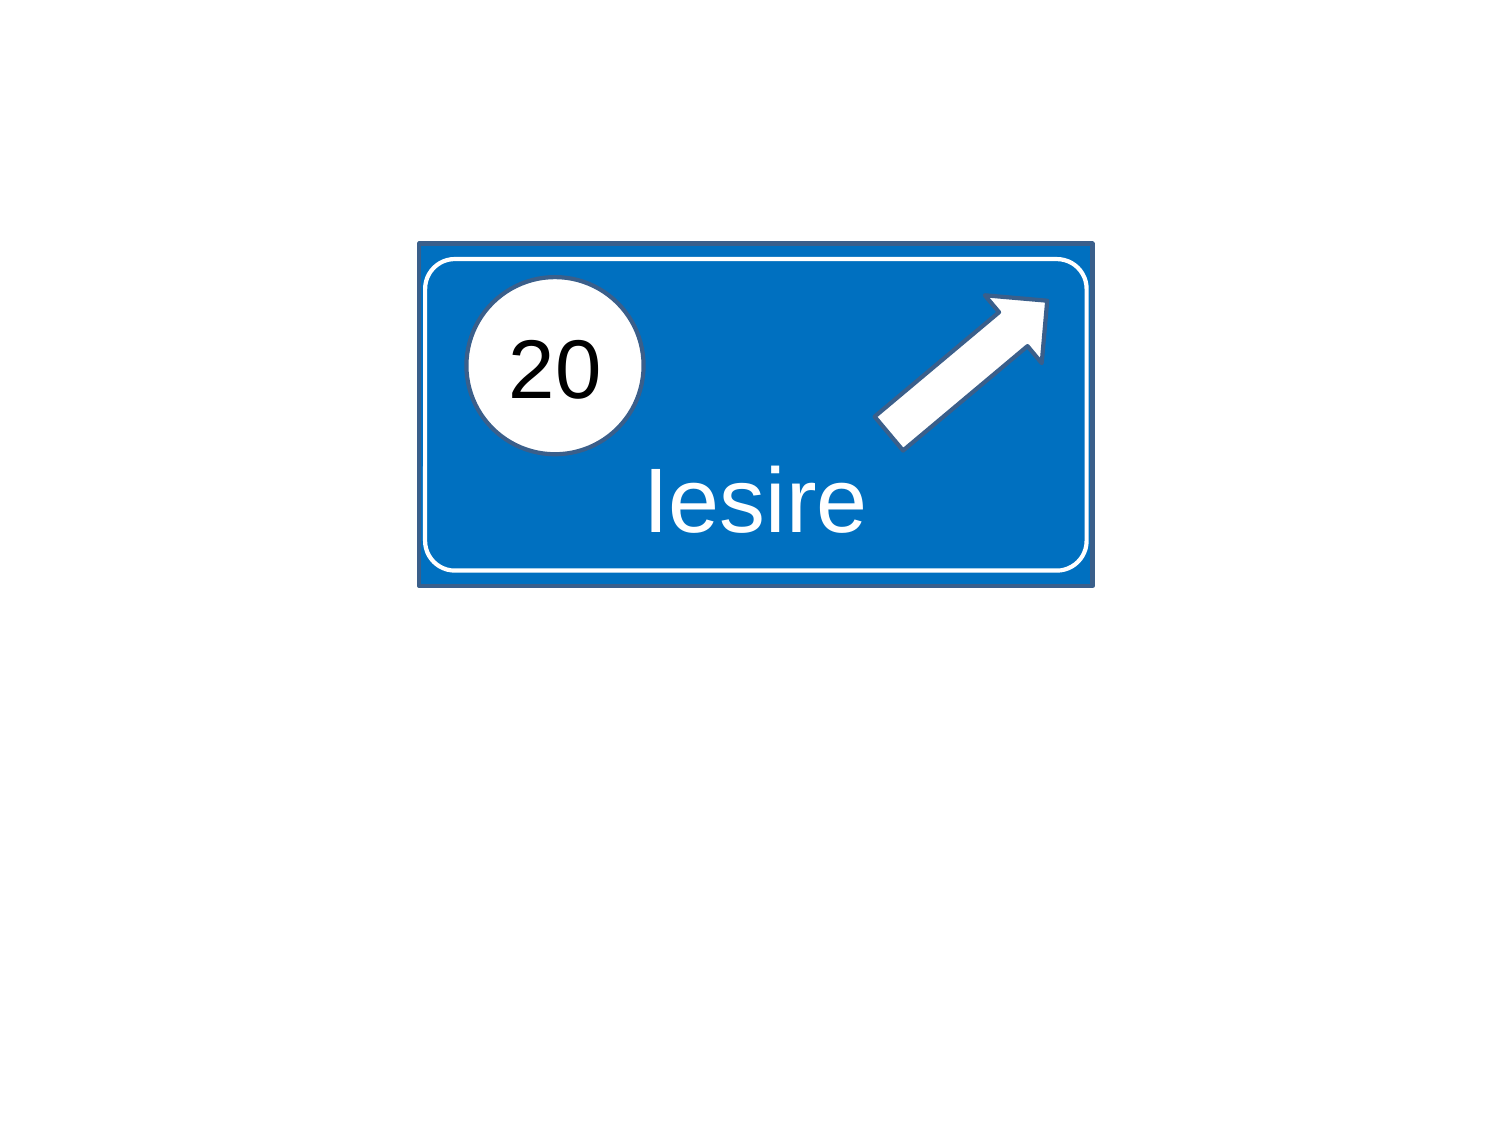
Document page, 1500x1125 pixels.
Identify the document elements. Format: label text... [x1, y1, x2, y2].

text_box Iesire [417, 241, 1095, 588]
text_box [422, 256, 1089, 573]
